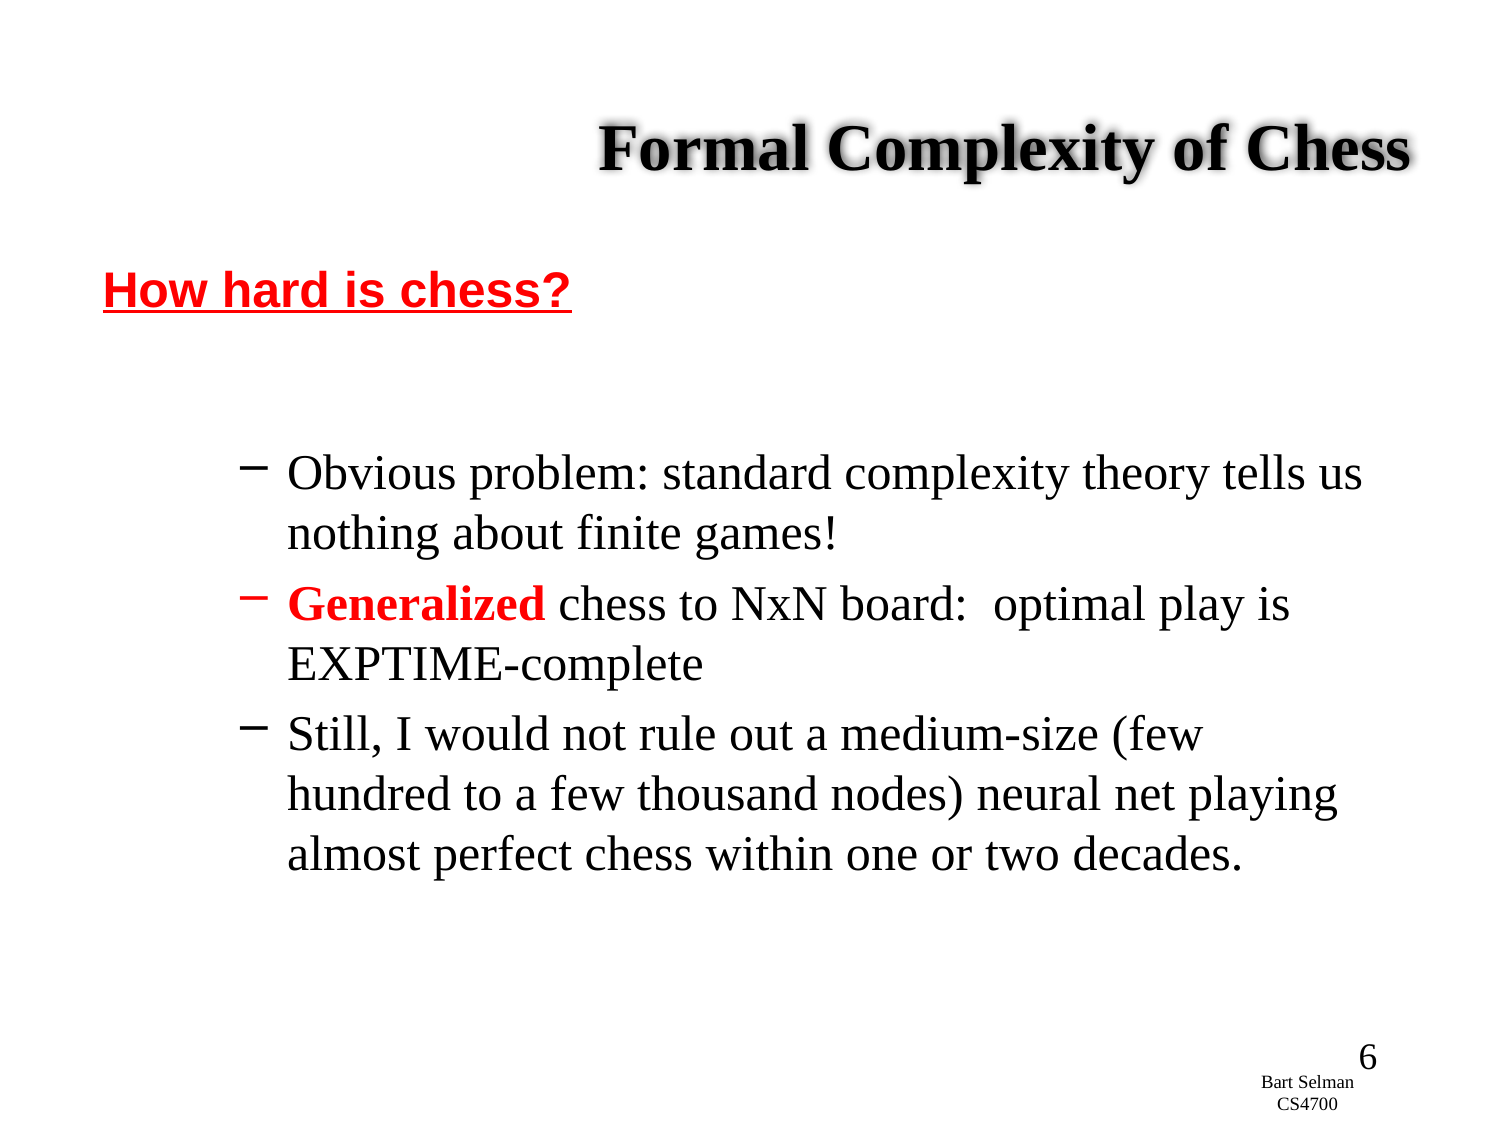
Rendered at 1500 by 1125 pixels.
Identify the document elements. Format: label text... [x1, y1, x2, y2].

list Obvious problem: standard complexity theory tells us nothing about finite games! Generalized chess to NxN board: optimal play is EXPTIME-complete Still, I would not rule out a medium-size (few hundred to a few thousand nodes) neural net playing almost perfect chess within one or two decades. [150, 362, 1388, 975]
text_box How hard is chess? [87, 249, 587, 325]
title Formal Complexity of Chess [219, 50, 1429, 238]
